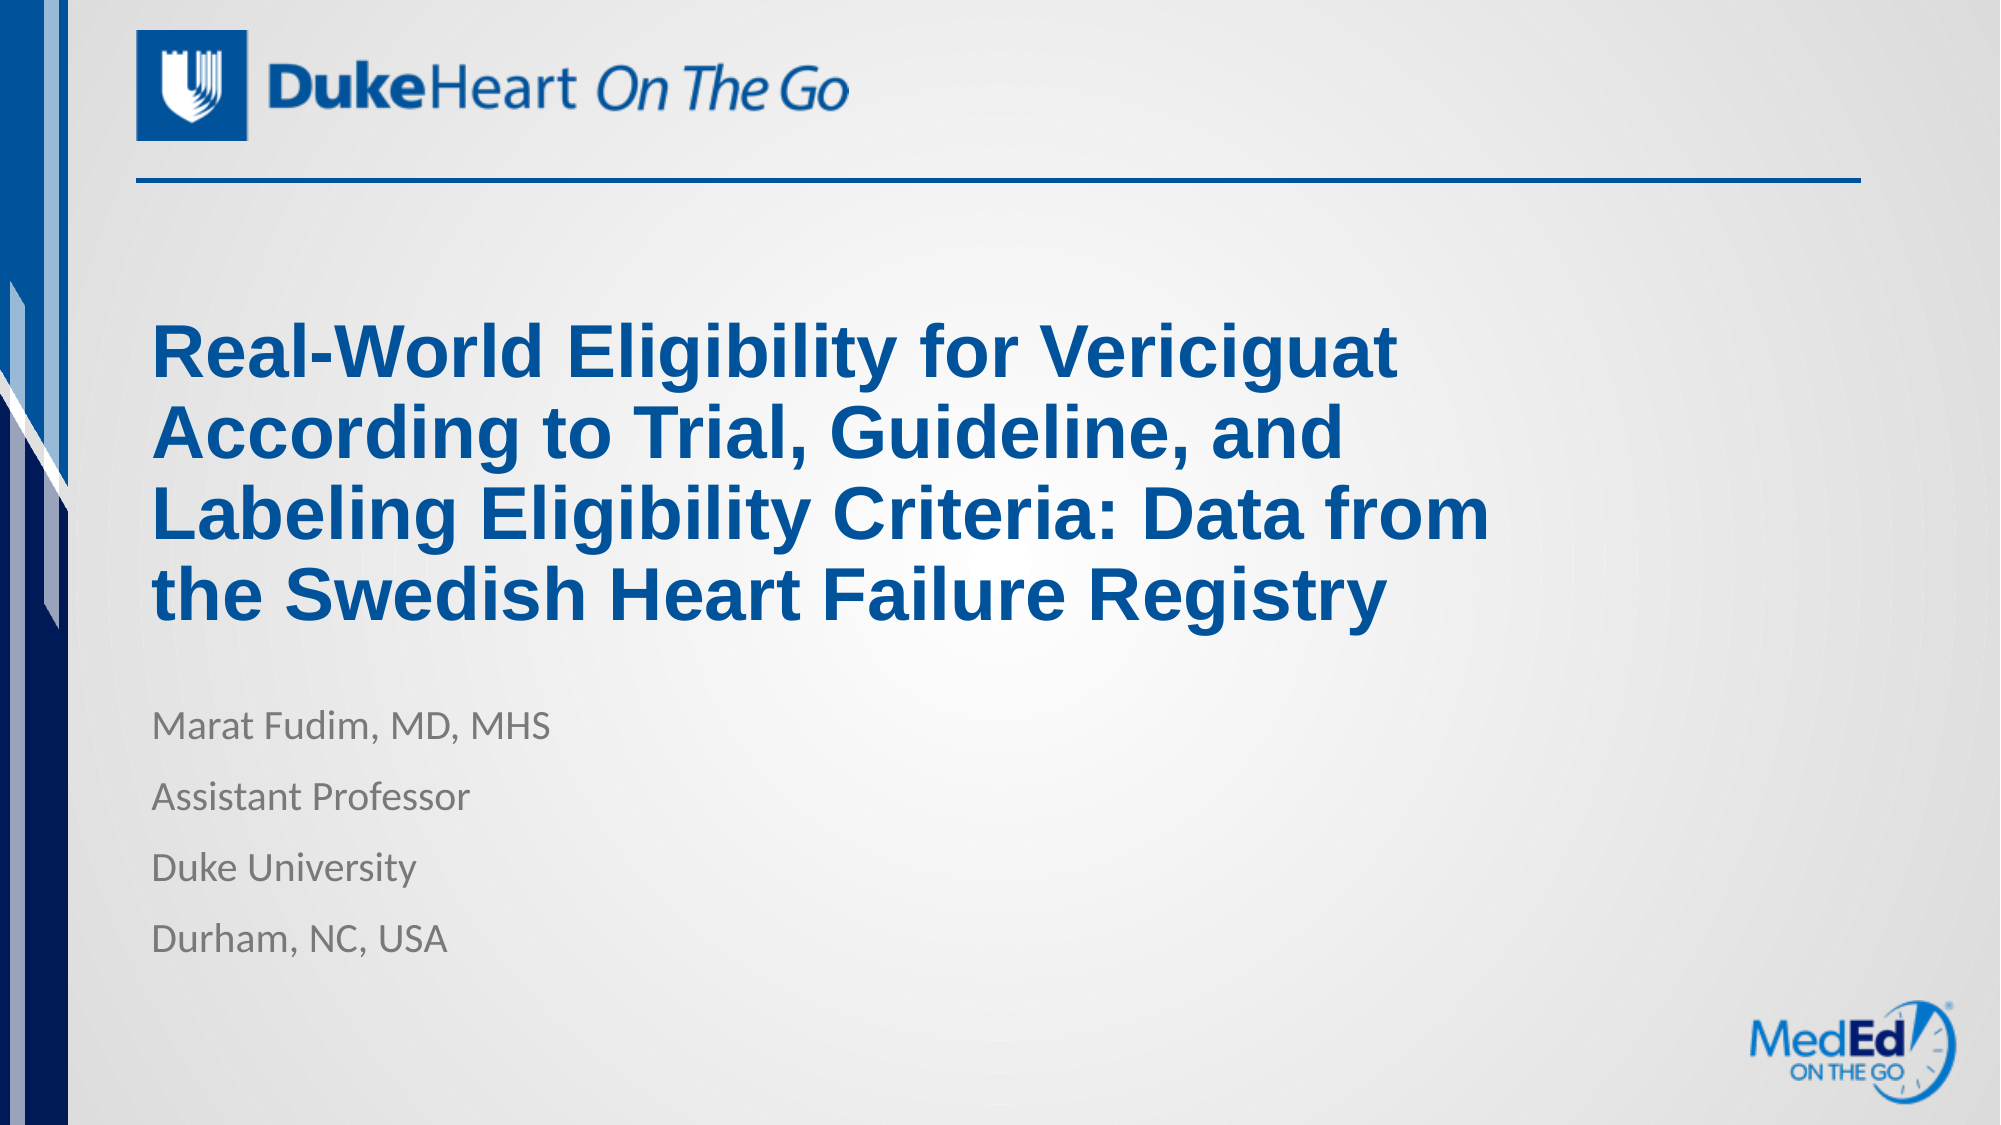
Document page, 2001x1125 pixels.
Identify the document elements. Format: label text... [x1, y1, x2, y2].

picture [0, 0, 68, 1125]
picture [136, 30, 849, 141]
list Marat Fudim, MD, MHS Assistant Professor Duke University Durham, NC, USA [136, 690, 1862, 1022]
title Real-World Eligibility for Vericiguat According to Trial, Guideline, and Labeling Eligibility Criteria: Data from the Swedish Heart Failure Registry [136, 180, 1862, 645]
picture [1749, 999, 1958, 1106]
